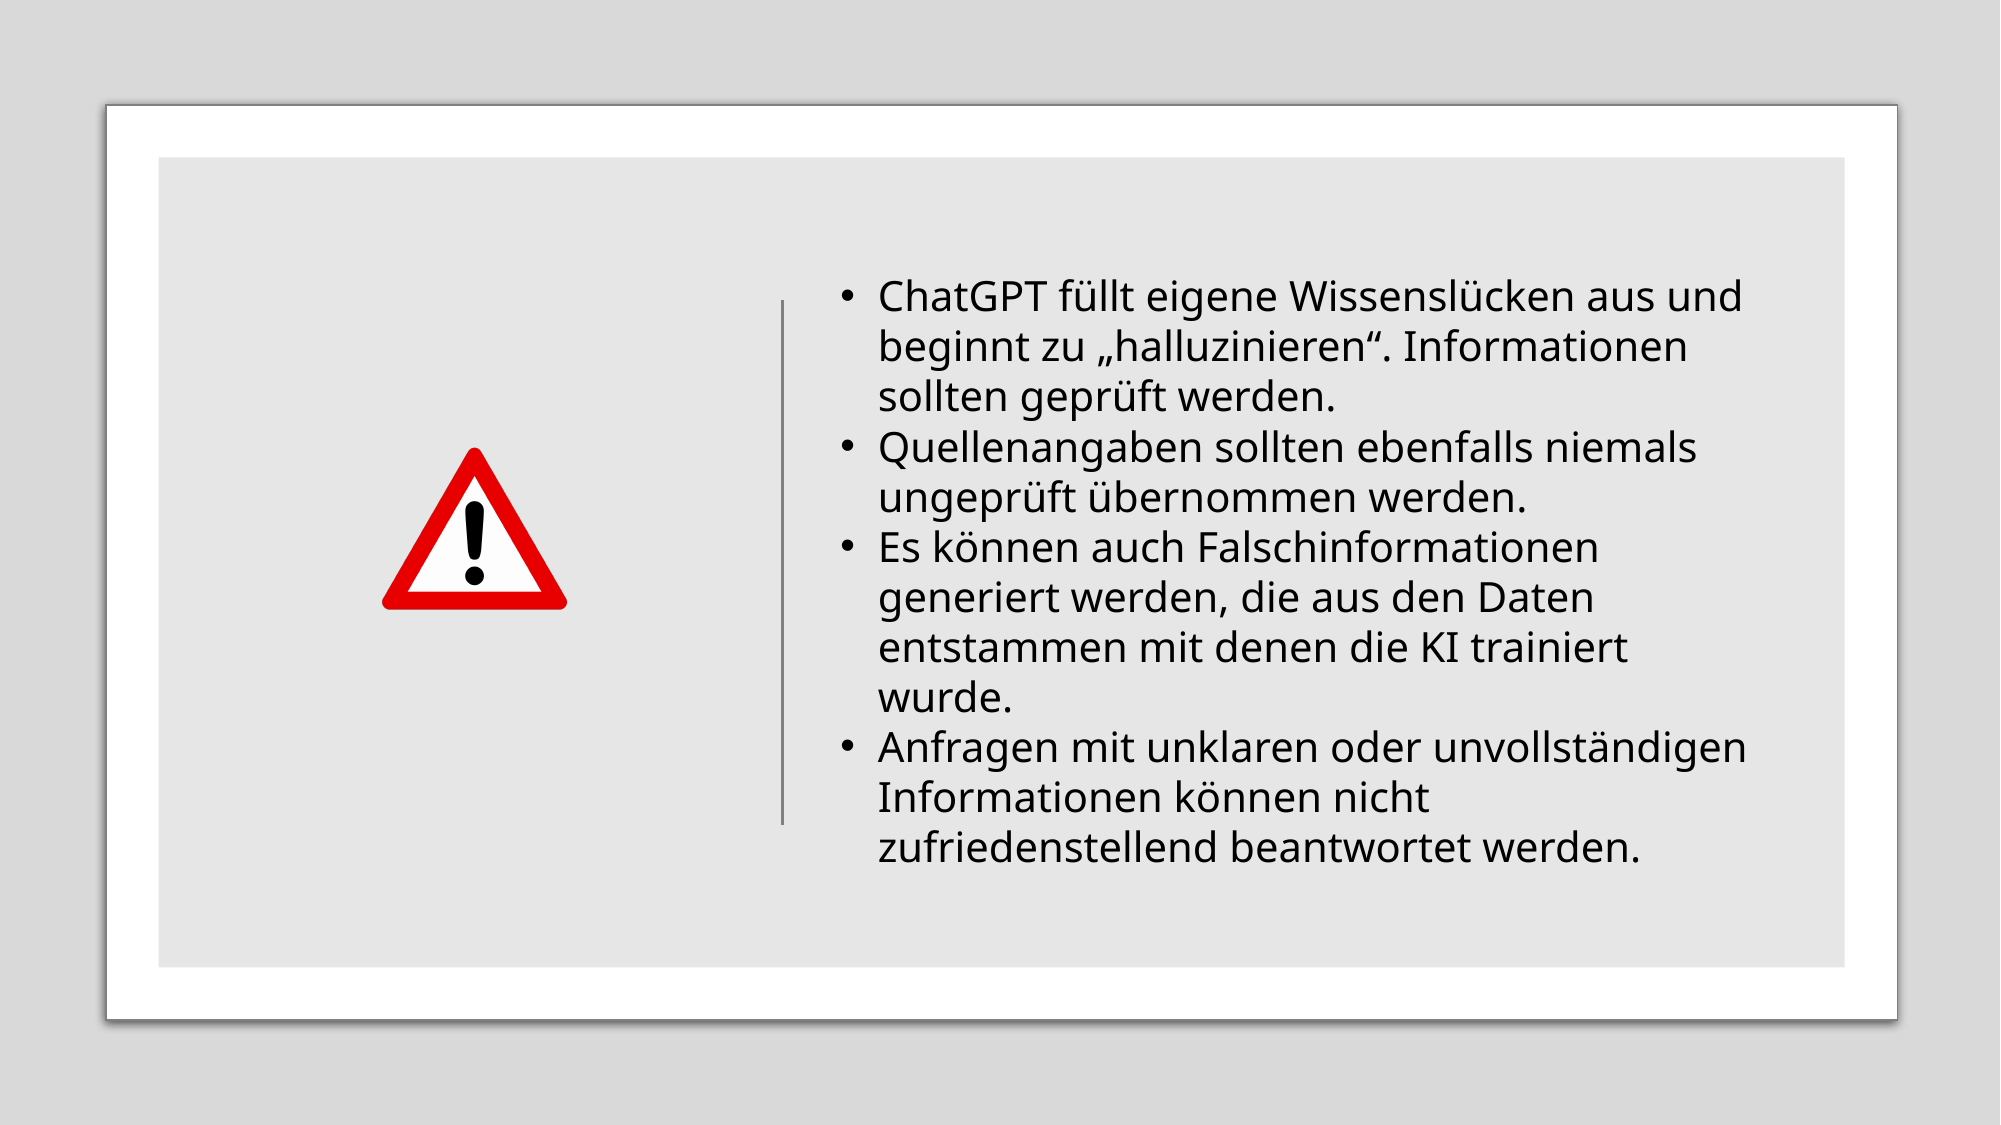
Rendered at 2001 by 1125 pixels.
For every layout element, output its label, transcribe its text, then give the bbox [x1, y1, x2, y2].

picture [379, 445, 570, 612]
text_box [105, 104, 1898, 1021]
list ChatGPT füllt eigene Wissenslücken aus und beginnt zu „halluzinieren“. Informationen sollten geprüft werden. Quellenangaben sollten ebenfalls niemals ungeprüft übernommen werden. Es können auch Falschinformationen generiert werden, die aus den Daten entstammen mit denen die KI trainiert wurde. Anfragen mit unklaren oder unvollständigen Informationen können nicht zufriedenstellend beantwortet werden. [825, 232, 1789, 908]
text_box [0, 0, 2000, 1125]
text_box [158, 156, 1846, 968]
